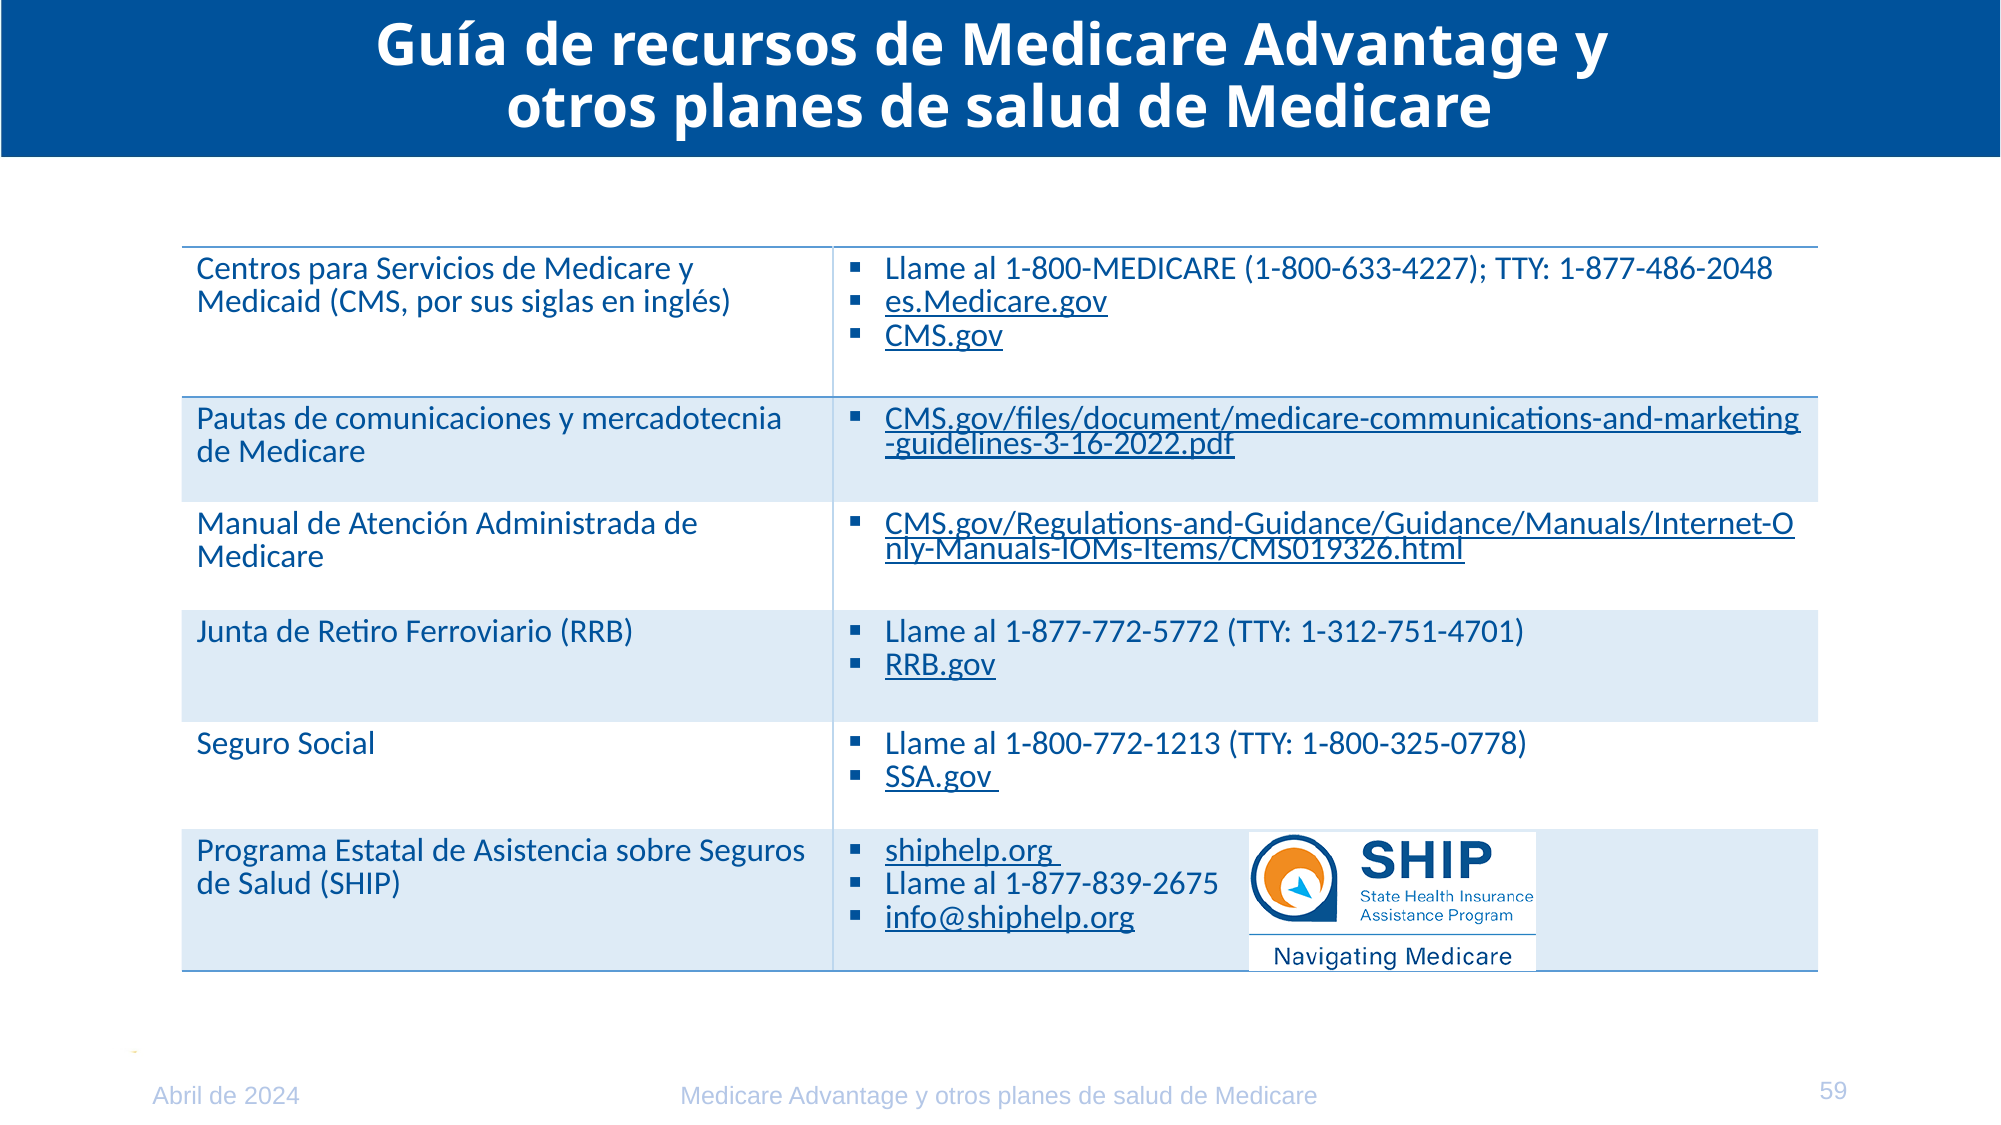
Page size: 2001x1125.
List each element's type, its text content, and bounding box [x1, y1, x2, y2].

slide_number 59 [1412, 1059, 1863, 1120]
table_cell Junta de Retiro Ferroviario (RRB) [182, 610, 832, 722]
table_header Llame al 1-800-MEDICARE (1-800-633-4227); TTY: 1-877-486-2048 es.Medicare.gov CMS.gov [834, 248, 1818, 396]
slide_number Abril de 2024 [137, 1065, 588, 1125]
table_cell Llame al 1-877-772-5772 (TTY: 1-312-751-4701) RRB.gov [834, 610, 1818, 722]
footer Medicare Advantage y otros planes de salud de Medicare [662, 1065, 1338, 1125]
table_cell Seguro Social [182, 722, 832, 829]
table_header Centros para Servicios de Medicare y Medicaid (CMS, por sus siglas en inglés) [182, 248, 832, 396]
table_cell Manual de Atención Administrada de Medicare [182, 502, 832, 610]
table_cell Llame al 1‑800‑772‑1213 (TTY: 1‑800‑325‑0778) SSA.gov [834, 722, 1818, 829]
table_cell Pautas de comunicaciones y mercadotecnia de Medicare [182, 398, 832, 502]
table_cell Programa Estatal de Asistencia sobre Seguros de Salud (SHIP) [182, 829, 832, 970]
title Guía de recursos de Medicare Advantage y otros planes de salud de Medicare [0, 1, 2000, 154]
picture [0, 0, 2001, 1125]
table_cell shiphelp.org Llame al 1-877-839-2675 info@shiphelp.org [834, 829, 1818, 970]
table_cell CMS.gov/files/document/medicare-communications-and-marketing-guidelines-3-16-2022.pdf [834, 398, 1818, 502]
table_cell CMS.gov/Regulations-and-Guidance/Guidance/Manuals/Internet-Only-Manuals-IOMs-Items/CMS019326.html [834, 502, 1818, 610]
